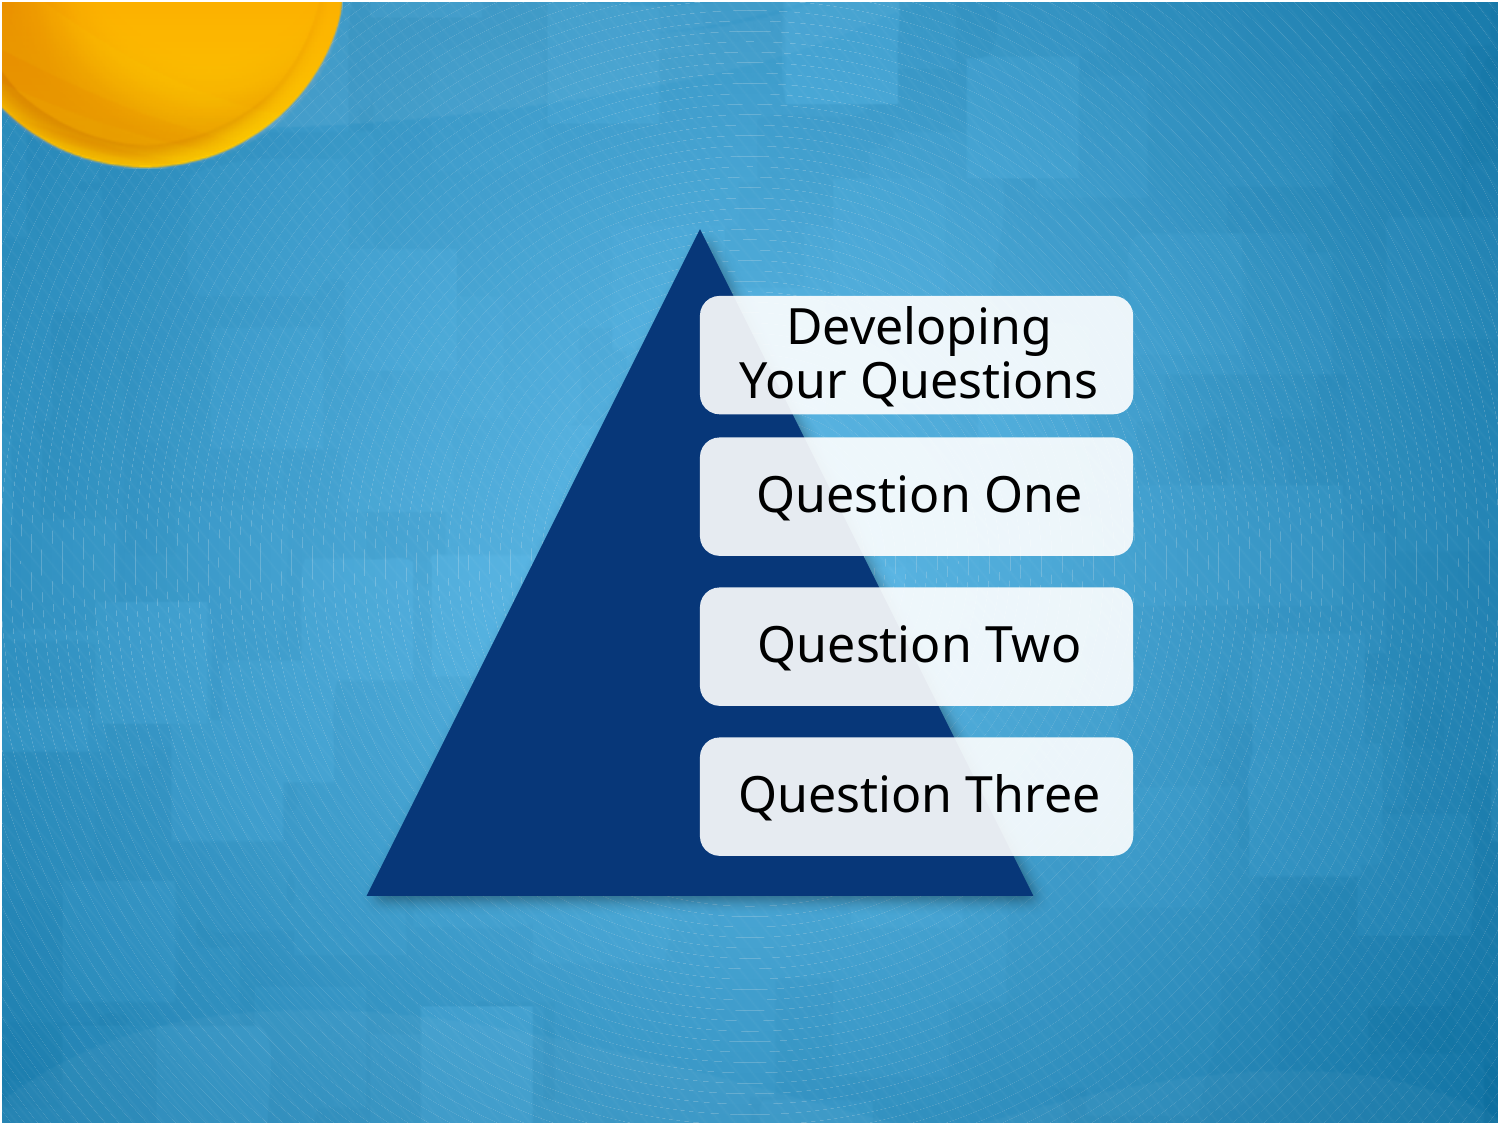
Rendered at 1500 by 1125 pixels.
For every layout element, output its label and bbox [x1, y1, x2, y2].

picture [2, 2, 1498, 1123]
text_box [249, 228, 1251, 897]
